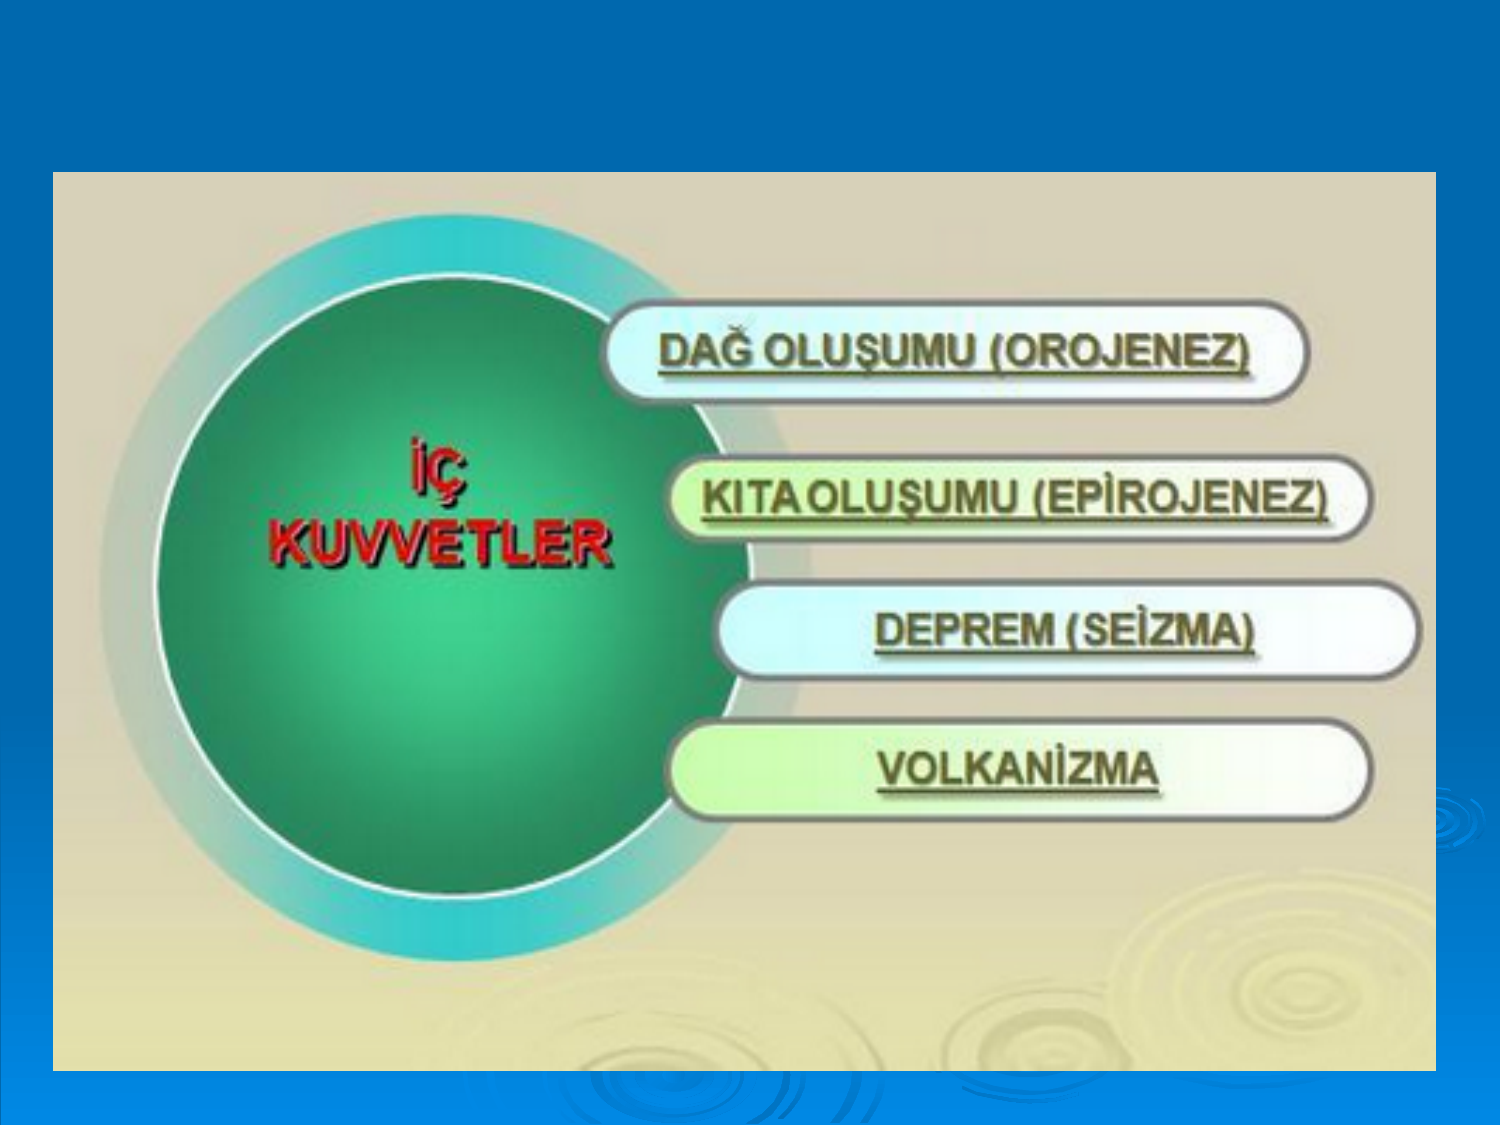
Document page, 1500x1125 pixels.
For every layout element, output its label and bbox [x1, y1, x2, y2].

picture [52, 172, 1436, 1071]
